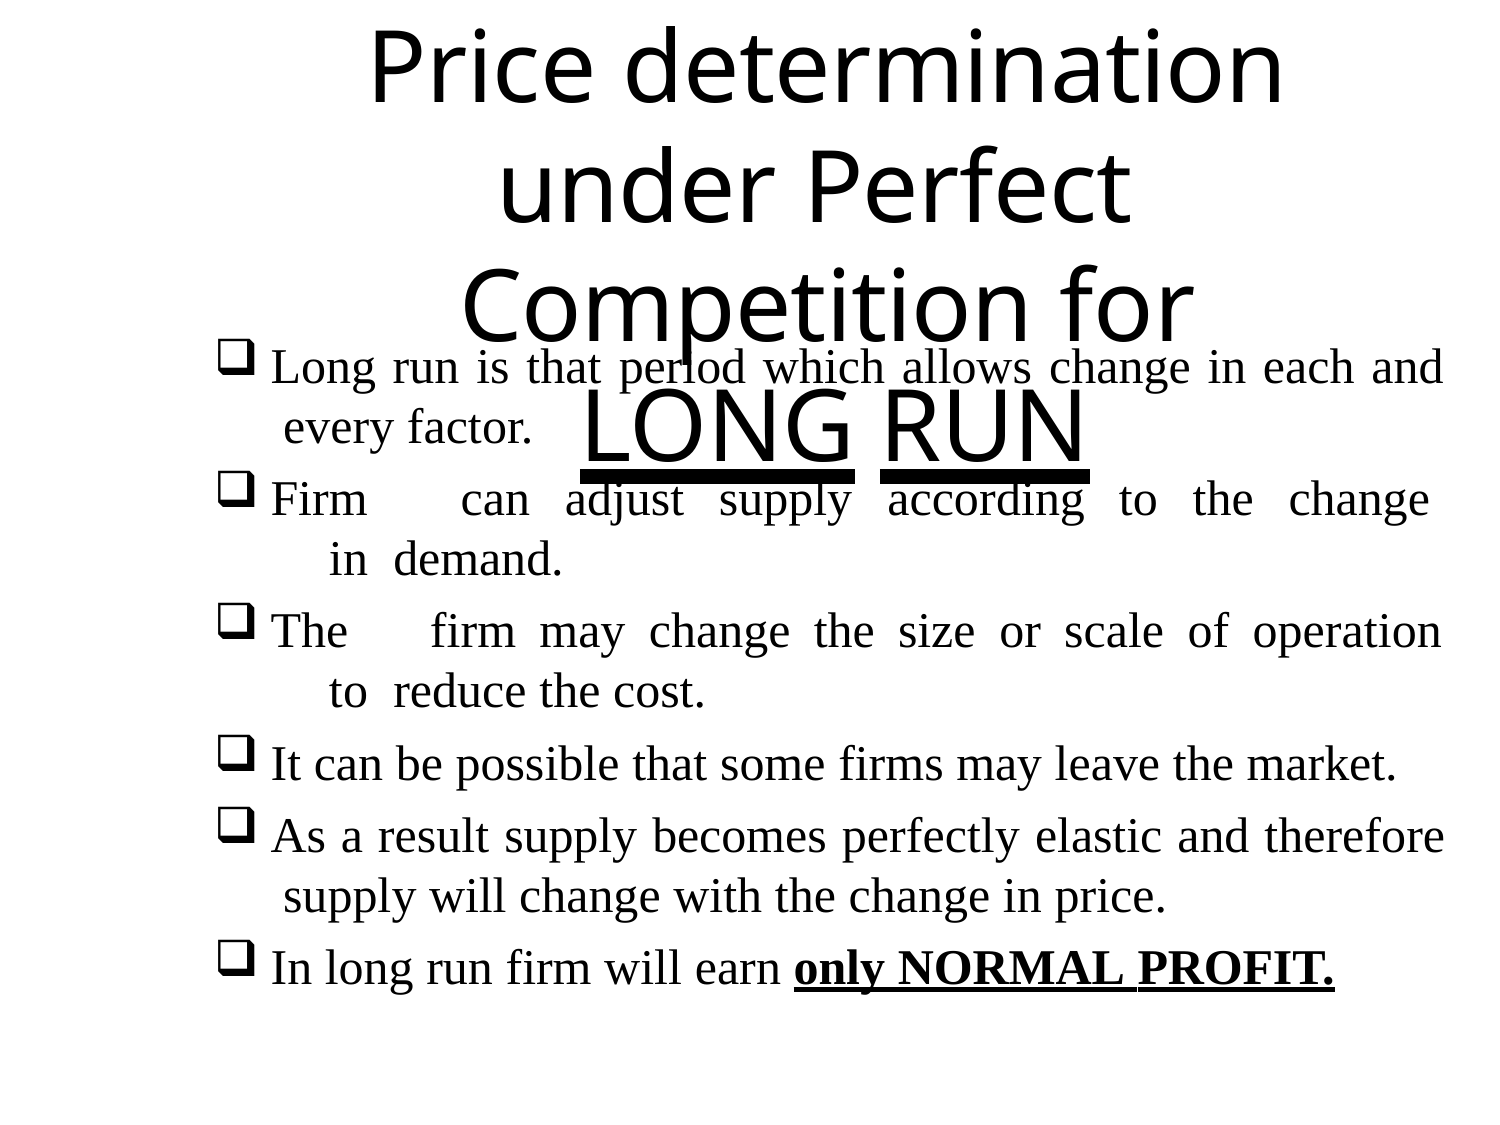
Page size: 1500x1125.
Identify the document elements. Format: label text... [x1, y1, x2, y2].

title Price determination under Perfect Competition for LONG RUN [313, 0, 1340, 331]
text_box Long run is that period which allows change in each and every factor. Firm can adjust supply according to the change in demand. The firm may change the size or scale of operation to reduce the cost. It can be possible that some firms may leave the market. As a result supply becomes perfectly elastic and therefore supply will change with the change in price. In long run firm will earn only NORMAL PROFIT. [212, 331, 1448, 995]
